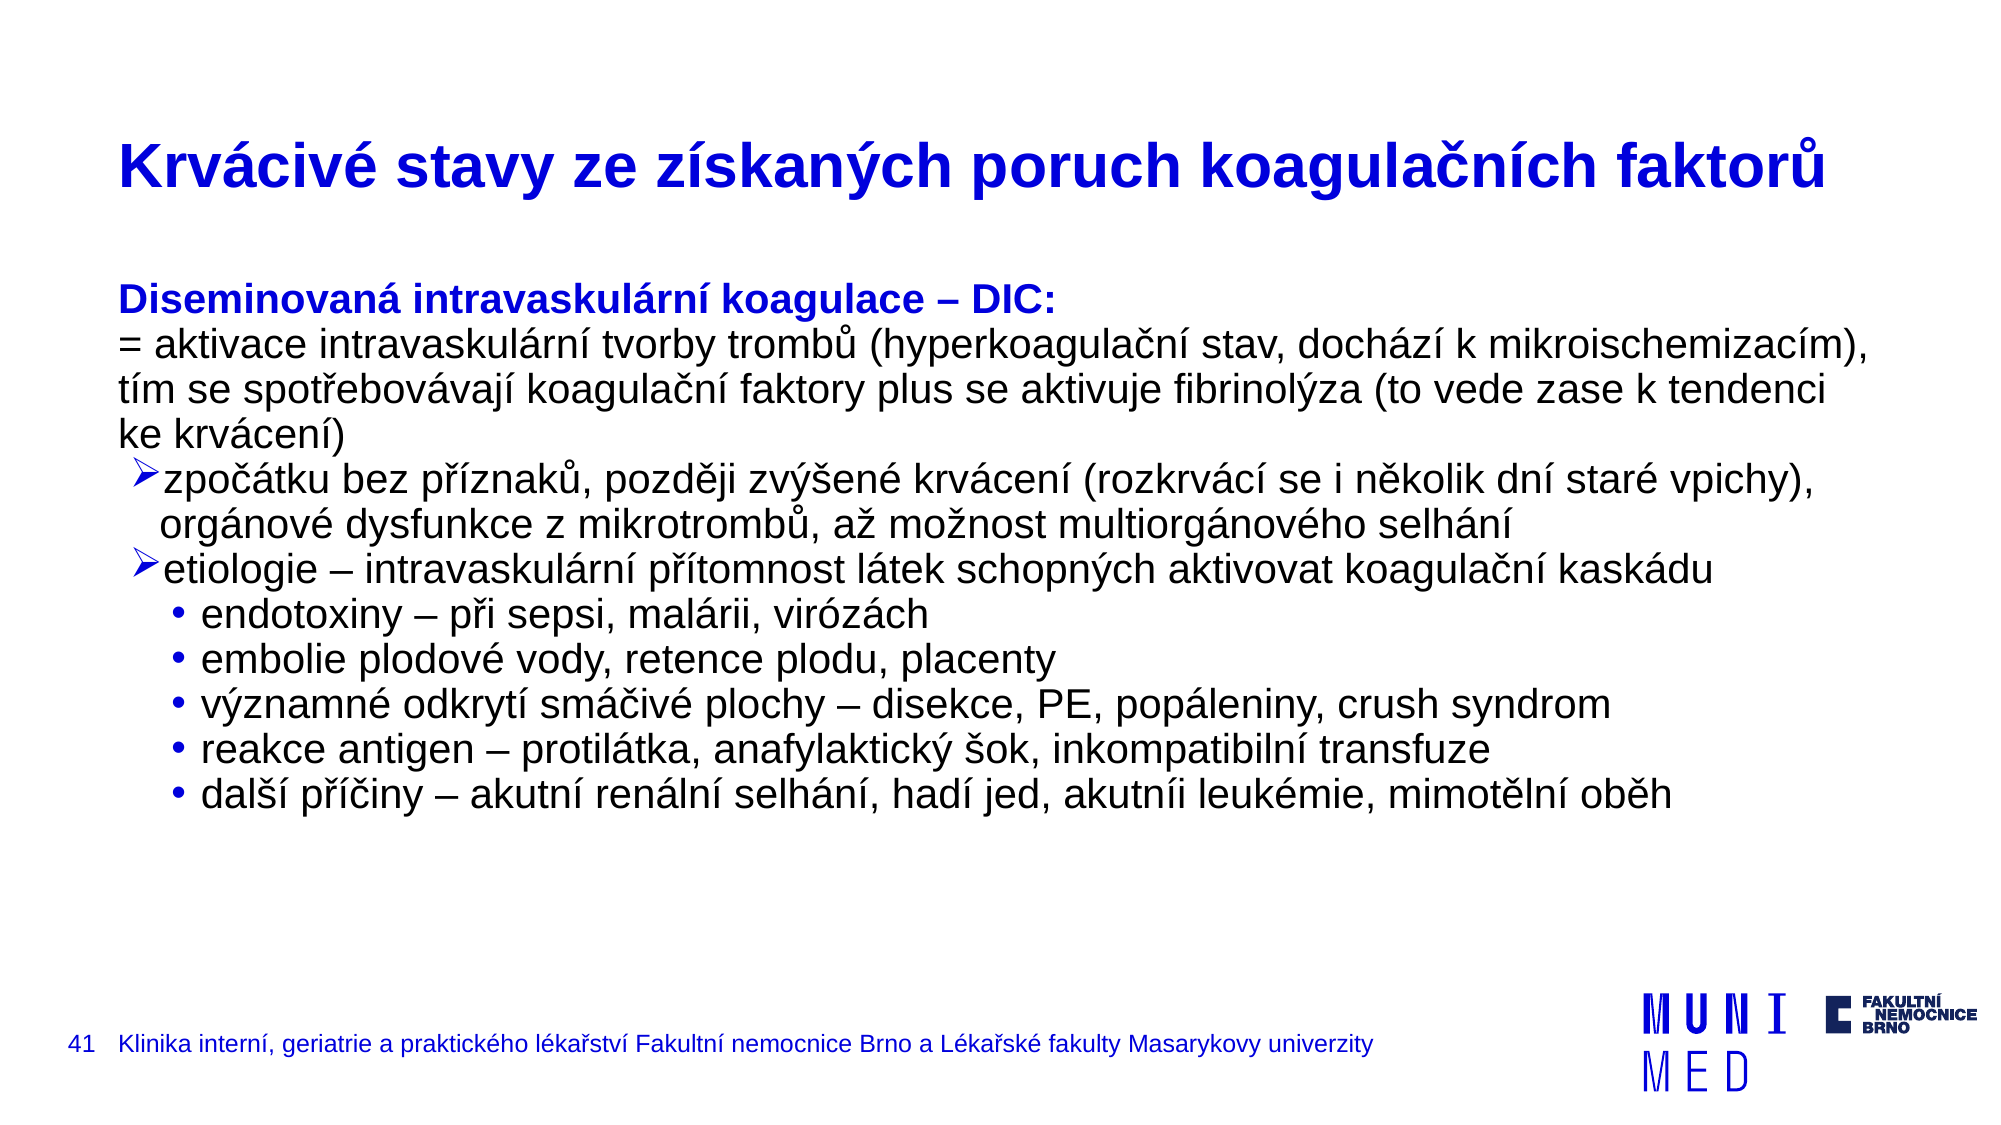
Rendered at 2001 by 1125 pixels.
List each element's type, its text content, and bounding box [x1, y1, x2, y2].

list Diseminovaná intravaskulární koagulace – DIC: = aktivace intravaskulární tvorby trombů (hyperkoagulační stav, dochází k mikroischemizacím), tím se spotřebovávají koagulační faktory plus se aktivuje fibrinolýza (to vede zase k tendenci ke krvácení) zpočátku bez příznaků, později zvýšené krvácení (rozkrvácí se i několik dní staré vpichy), orgánové dysfunkce z mikrotrombů, až možnost multiorgánového selhání etiologie – intravaskulární přítomnost látek schopných aktivovat koagulační kaskádu endotoxiny – při sepsi, malárii, virózách embolie plodové vody, retence plodu, placenty významné odkrytí smáčivé plochy – disekce, PE, popáleniny, crush syndrom reakce antigen – protilátka, anafylaktický šok, inkompatibilní transfuze další příčiny – akutní renální selhání, hadí jed, akutníi leukémie, mimotělní oběh [118, 277, 1883, 957]
title Krvácivé stavy ze získaných poruch koagulačních faktorů [118, 116, 1883, 191]
slide_number 41 [67, 1021, 110, 1063]
footer Klinika interní, geriatrie a praktického lékařství Fakultní nemocnice Brno a Lékařské fakulty Masarykovy univerzity [118, 1021, 1418, 1063]
